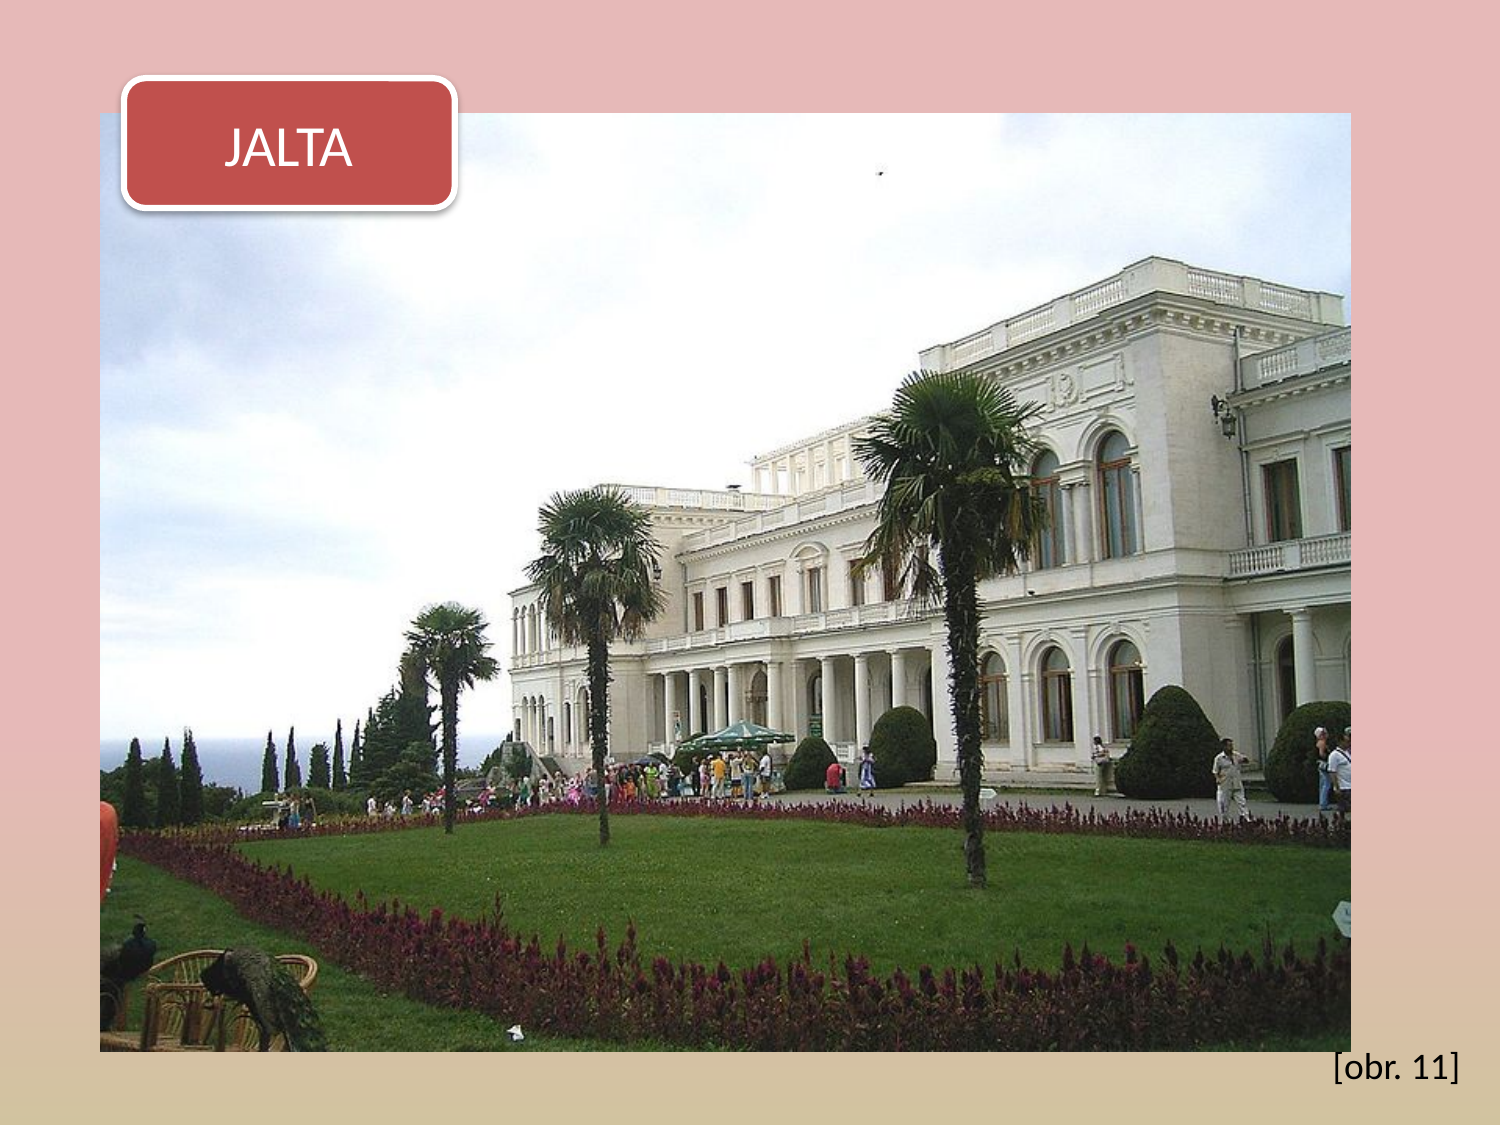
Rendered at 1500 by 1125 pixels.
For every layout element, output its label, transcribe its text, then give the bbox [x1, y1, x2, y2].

picture [100, 113, 1351, 1052]
text_box [obr. 11] [1317, 1034, 1476, 1095]
text_box JALTA [120, 74, 458, 112]
